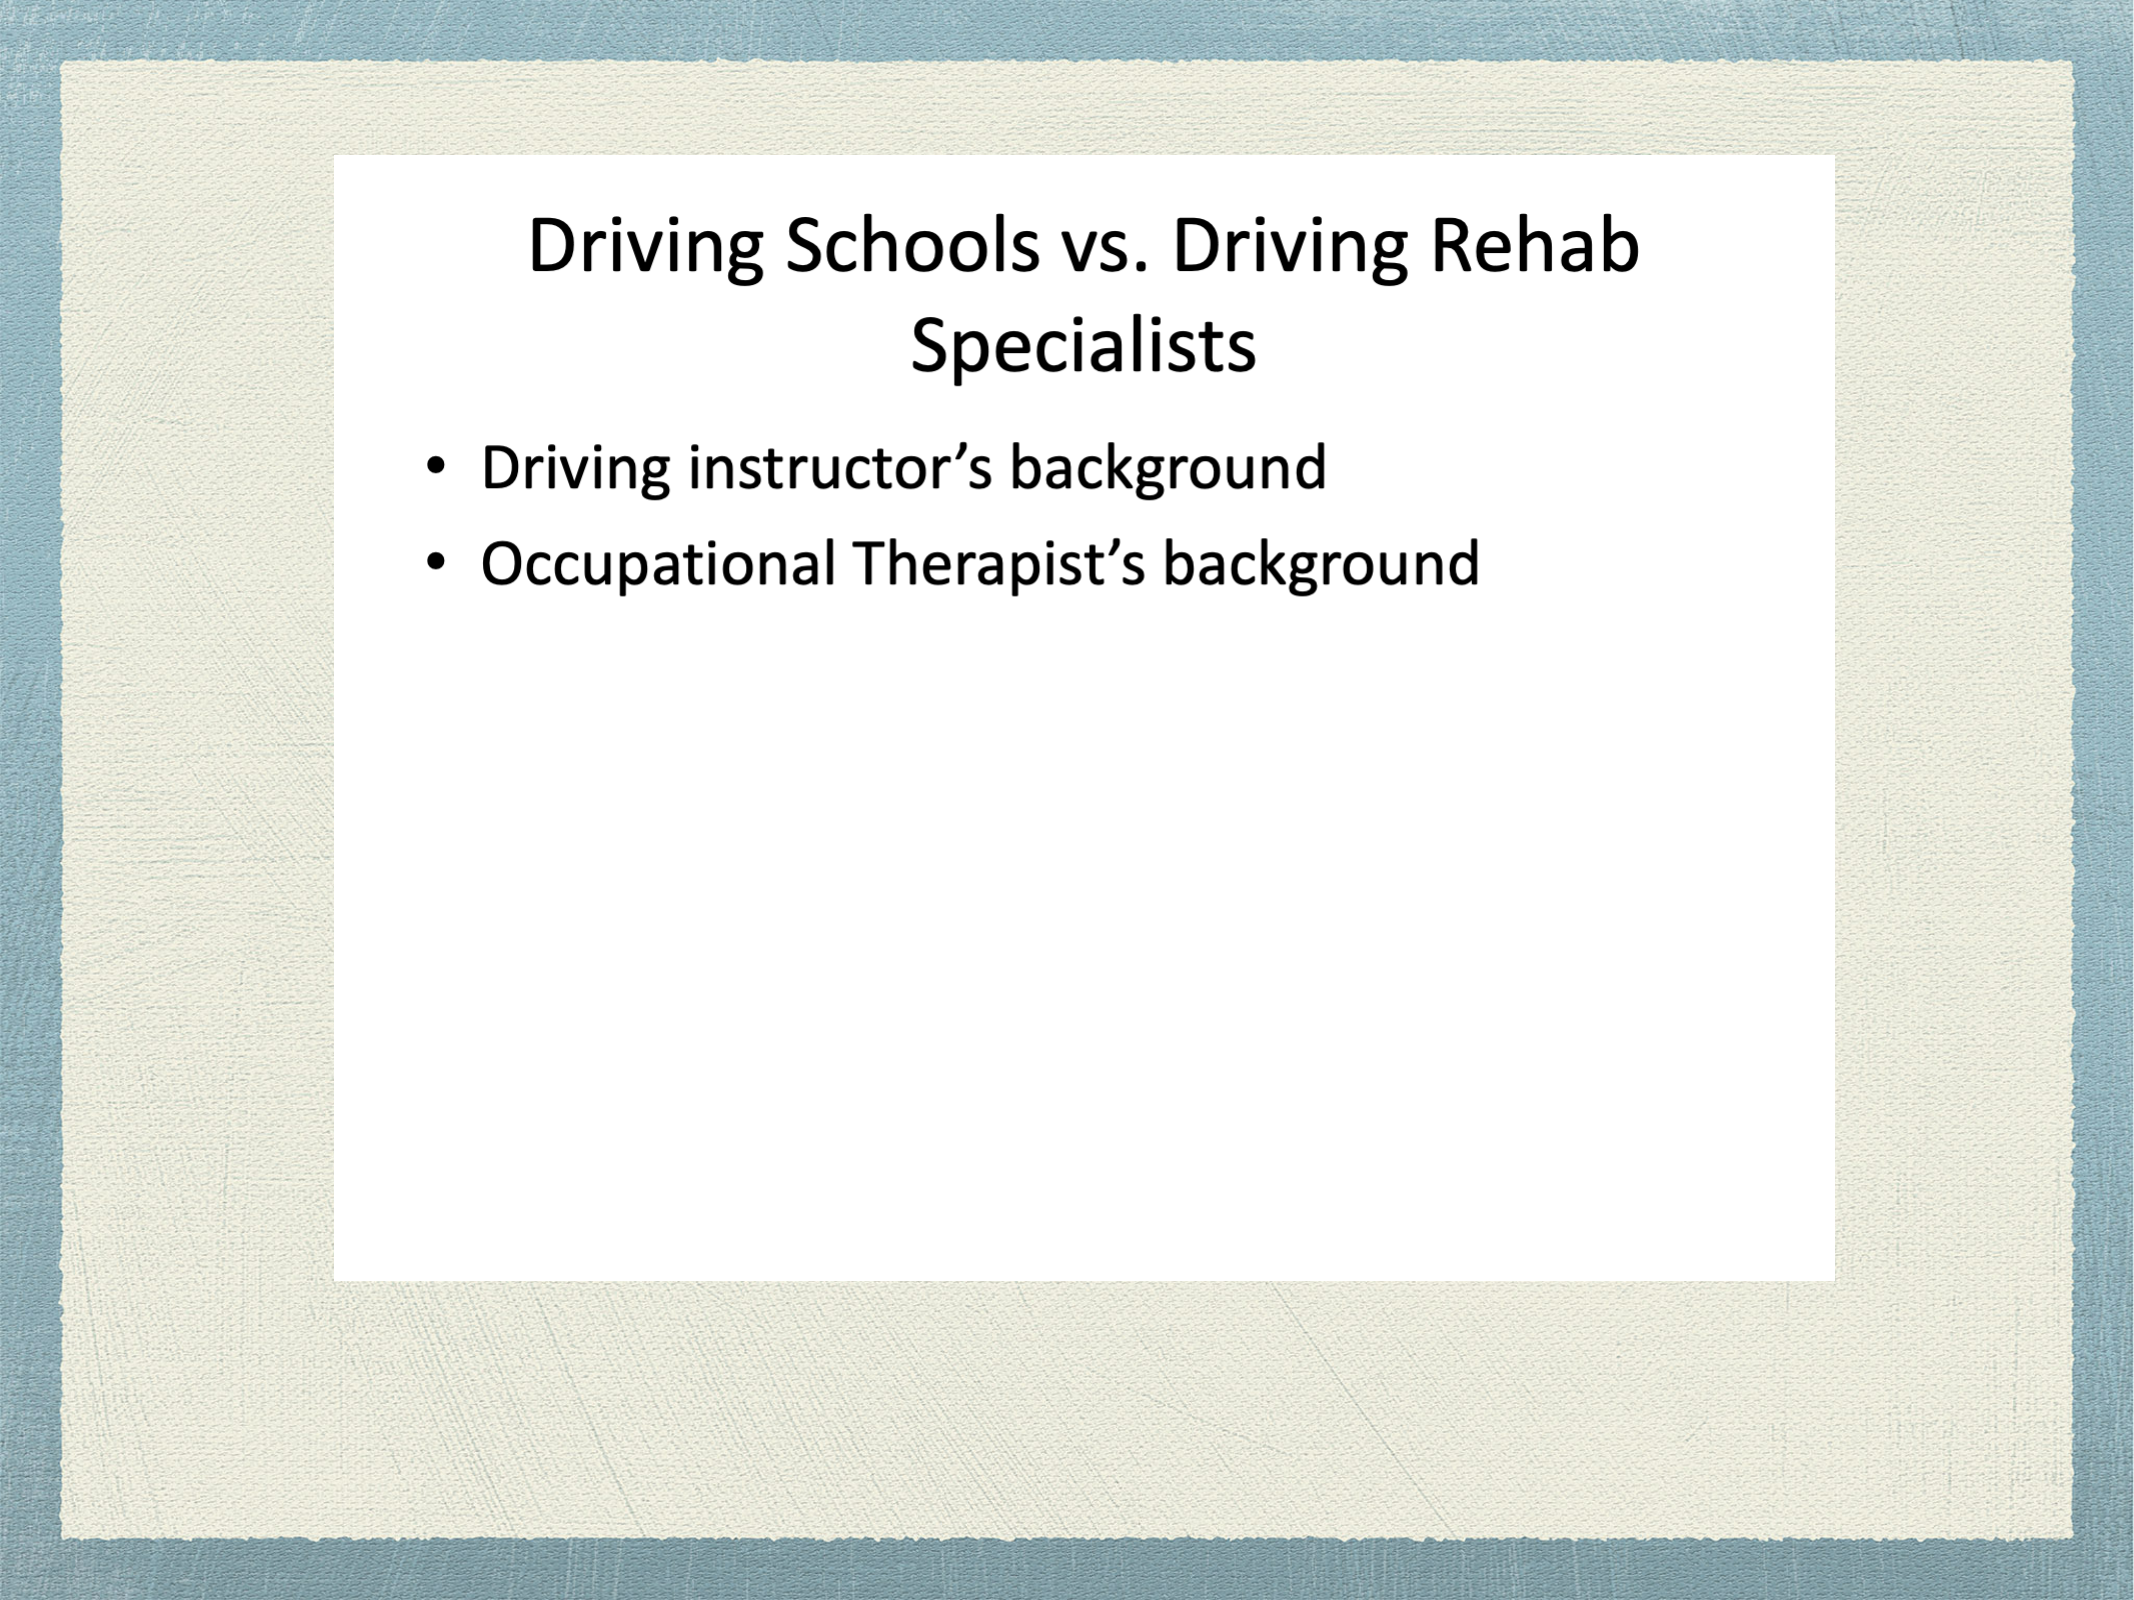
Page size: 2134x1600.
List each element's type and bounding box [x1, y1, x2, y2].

text_box [334, 155, 1854, 1309]
picture [0, 0, 2134, 1600]
